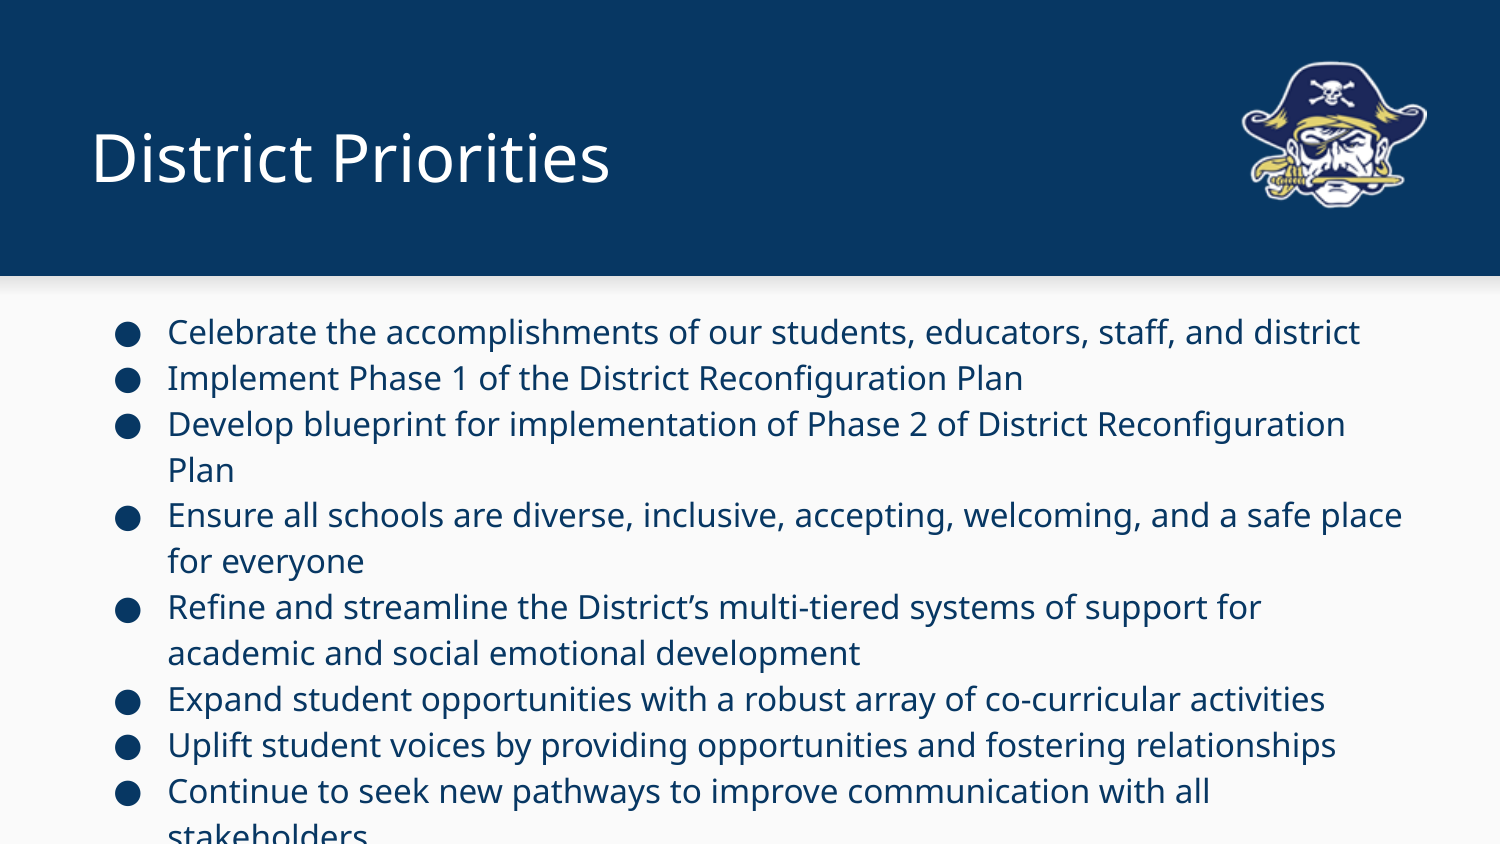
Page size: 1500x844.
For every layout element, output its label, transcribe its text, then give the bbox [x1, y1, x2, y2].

list Celebrate the accomplishments of our students, educators, staff, and district Implement Phase 1 of the District Reconfiguration Plan Develop blueprint for implementation of Phase 2 of District Reconfiguration Plan Ensure all schools are diverse, inclusive, accepting, welcoming, and a safe place for everyone Refine and streamline the District’s multi-tiered systems of support for academic and social emotional development Expand student opportunities with a robust array of co-curricular activities Uplift student voices by providing opportunities and fostering relationships Continue to seek new pathways to improve communication with all stakeholders [77, 290, 1427, 760]
picture [1233, 59, 1427, 212]
title District Priorities [75, 85, 1228, 211]
